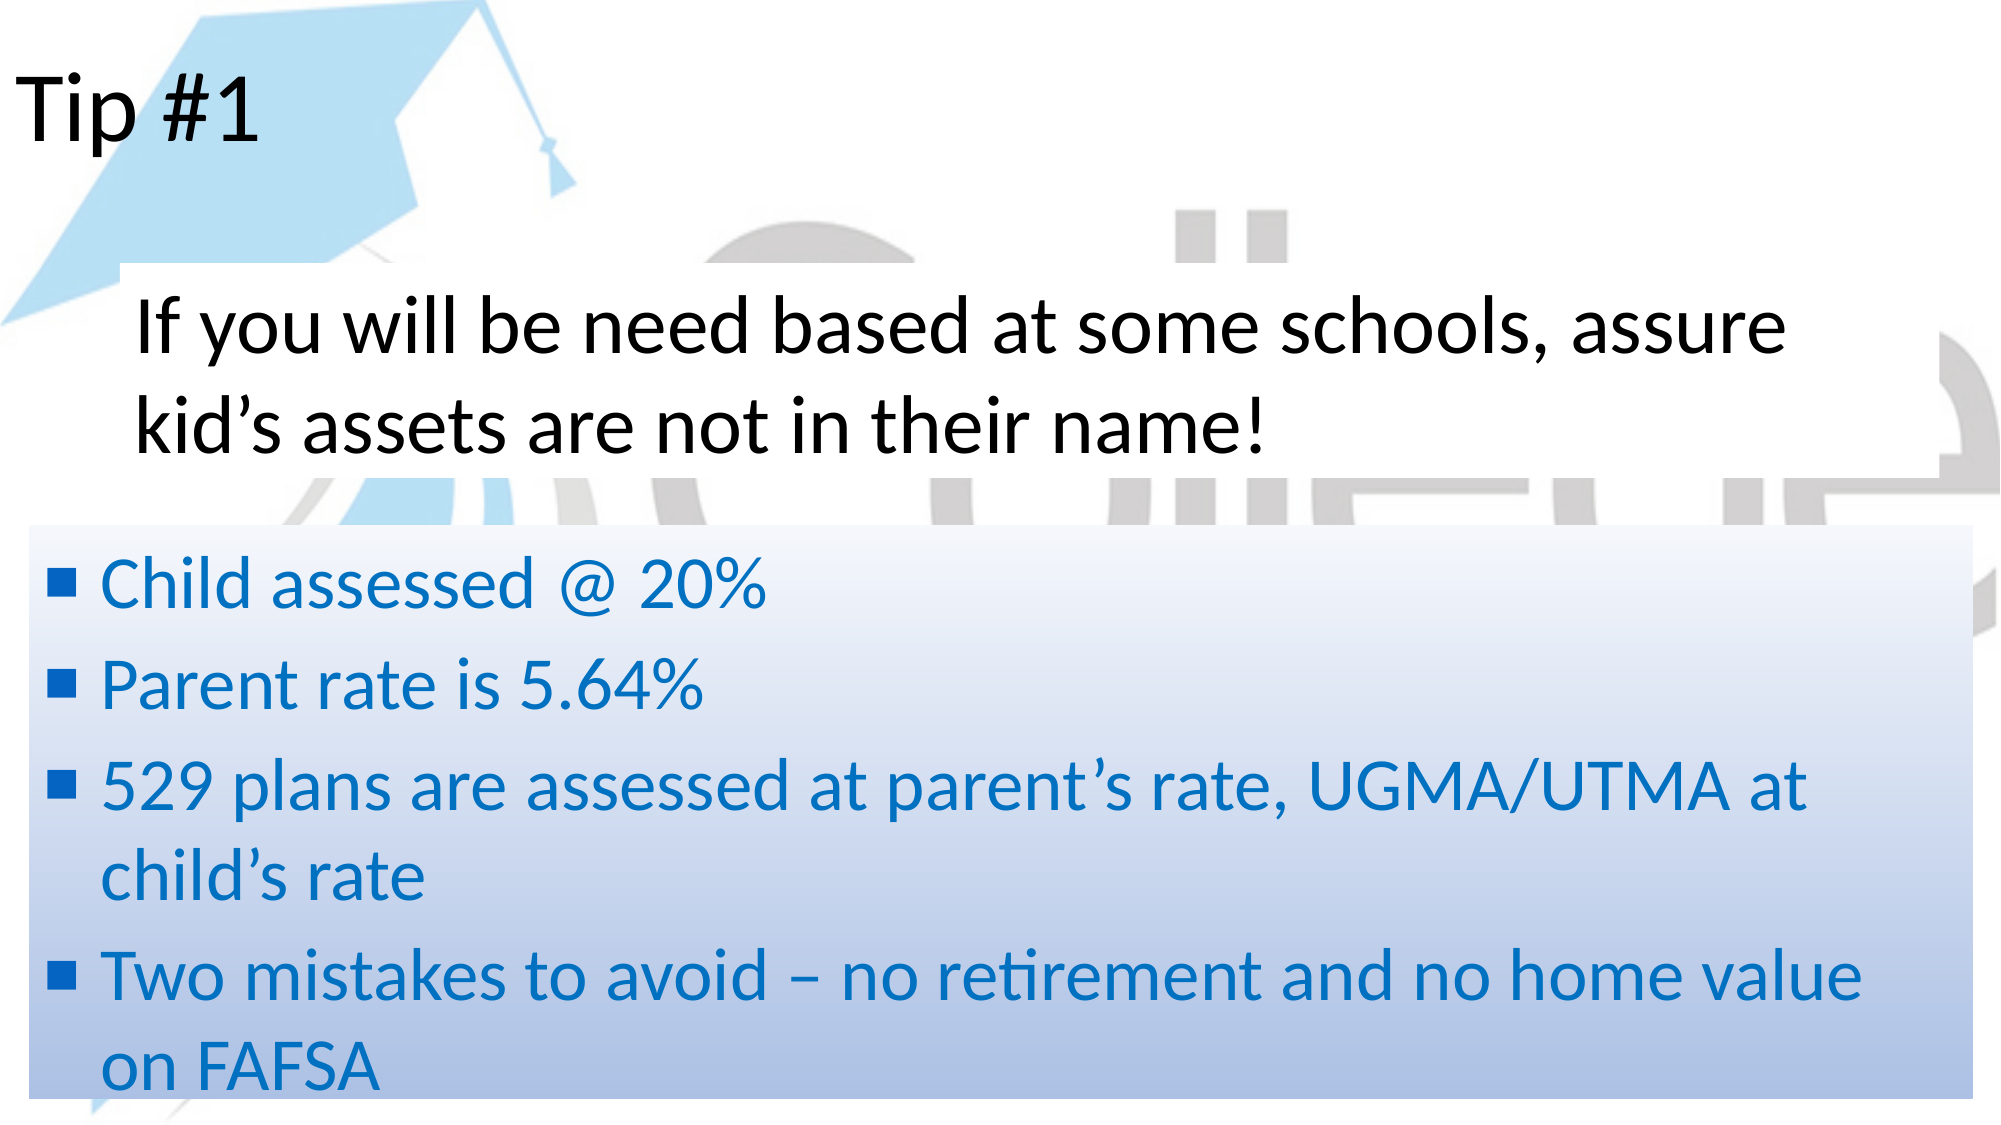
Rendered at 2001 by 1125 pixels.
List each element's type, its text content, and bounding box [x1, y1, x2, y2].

title Tip #1 [0, 0, 426, 218]
text_box Child assessed @ 20% Parent rate is 5.64% 529 plans are assessed at parent’s rate, UGMA/UTMA at child’s rate Two mistakes to avoid – no retirement and no home value on FAFSA [29, 525, 1973, 1099]
text_box If you will be need based at some schools, assure kid’s assets are not in their name! [119, 263, 1940, 478]
